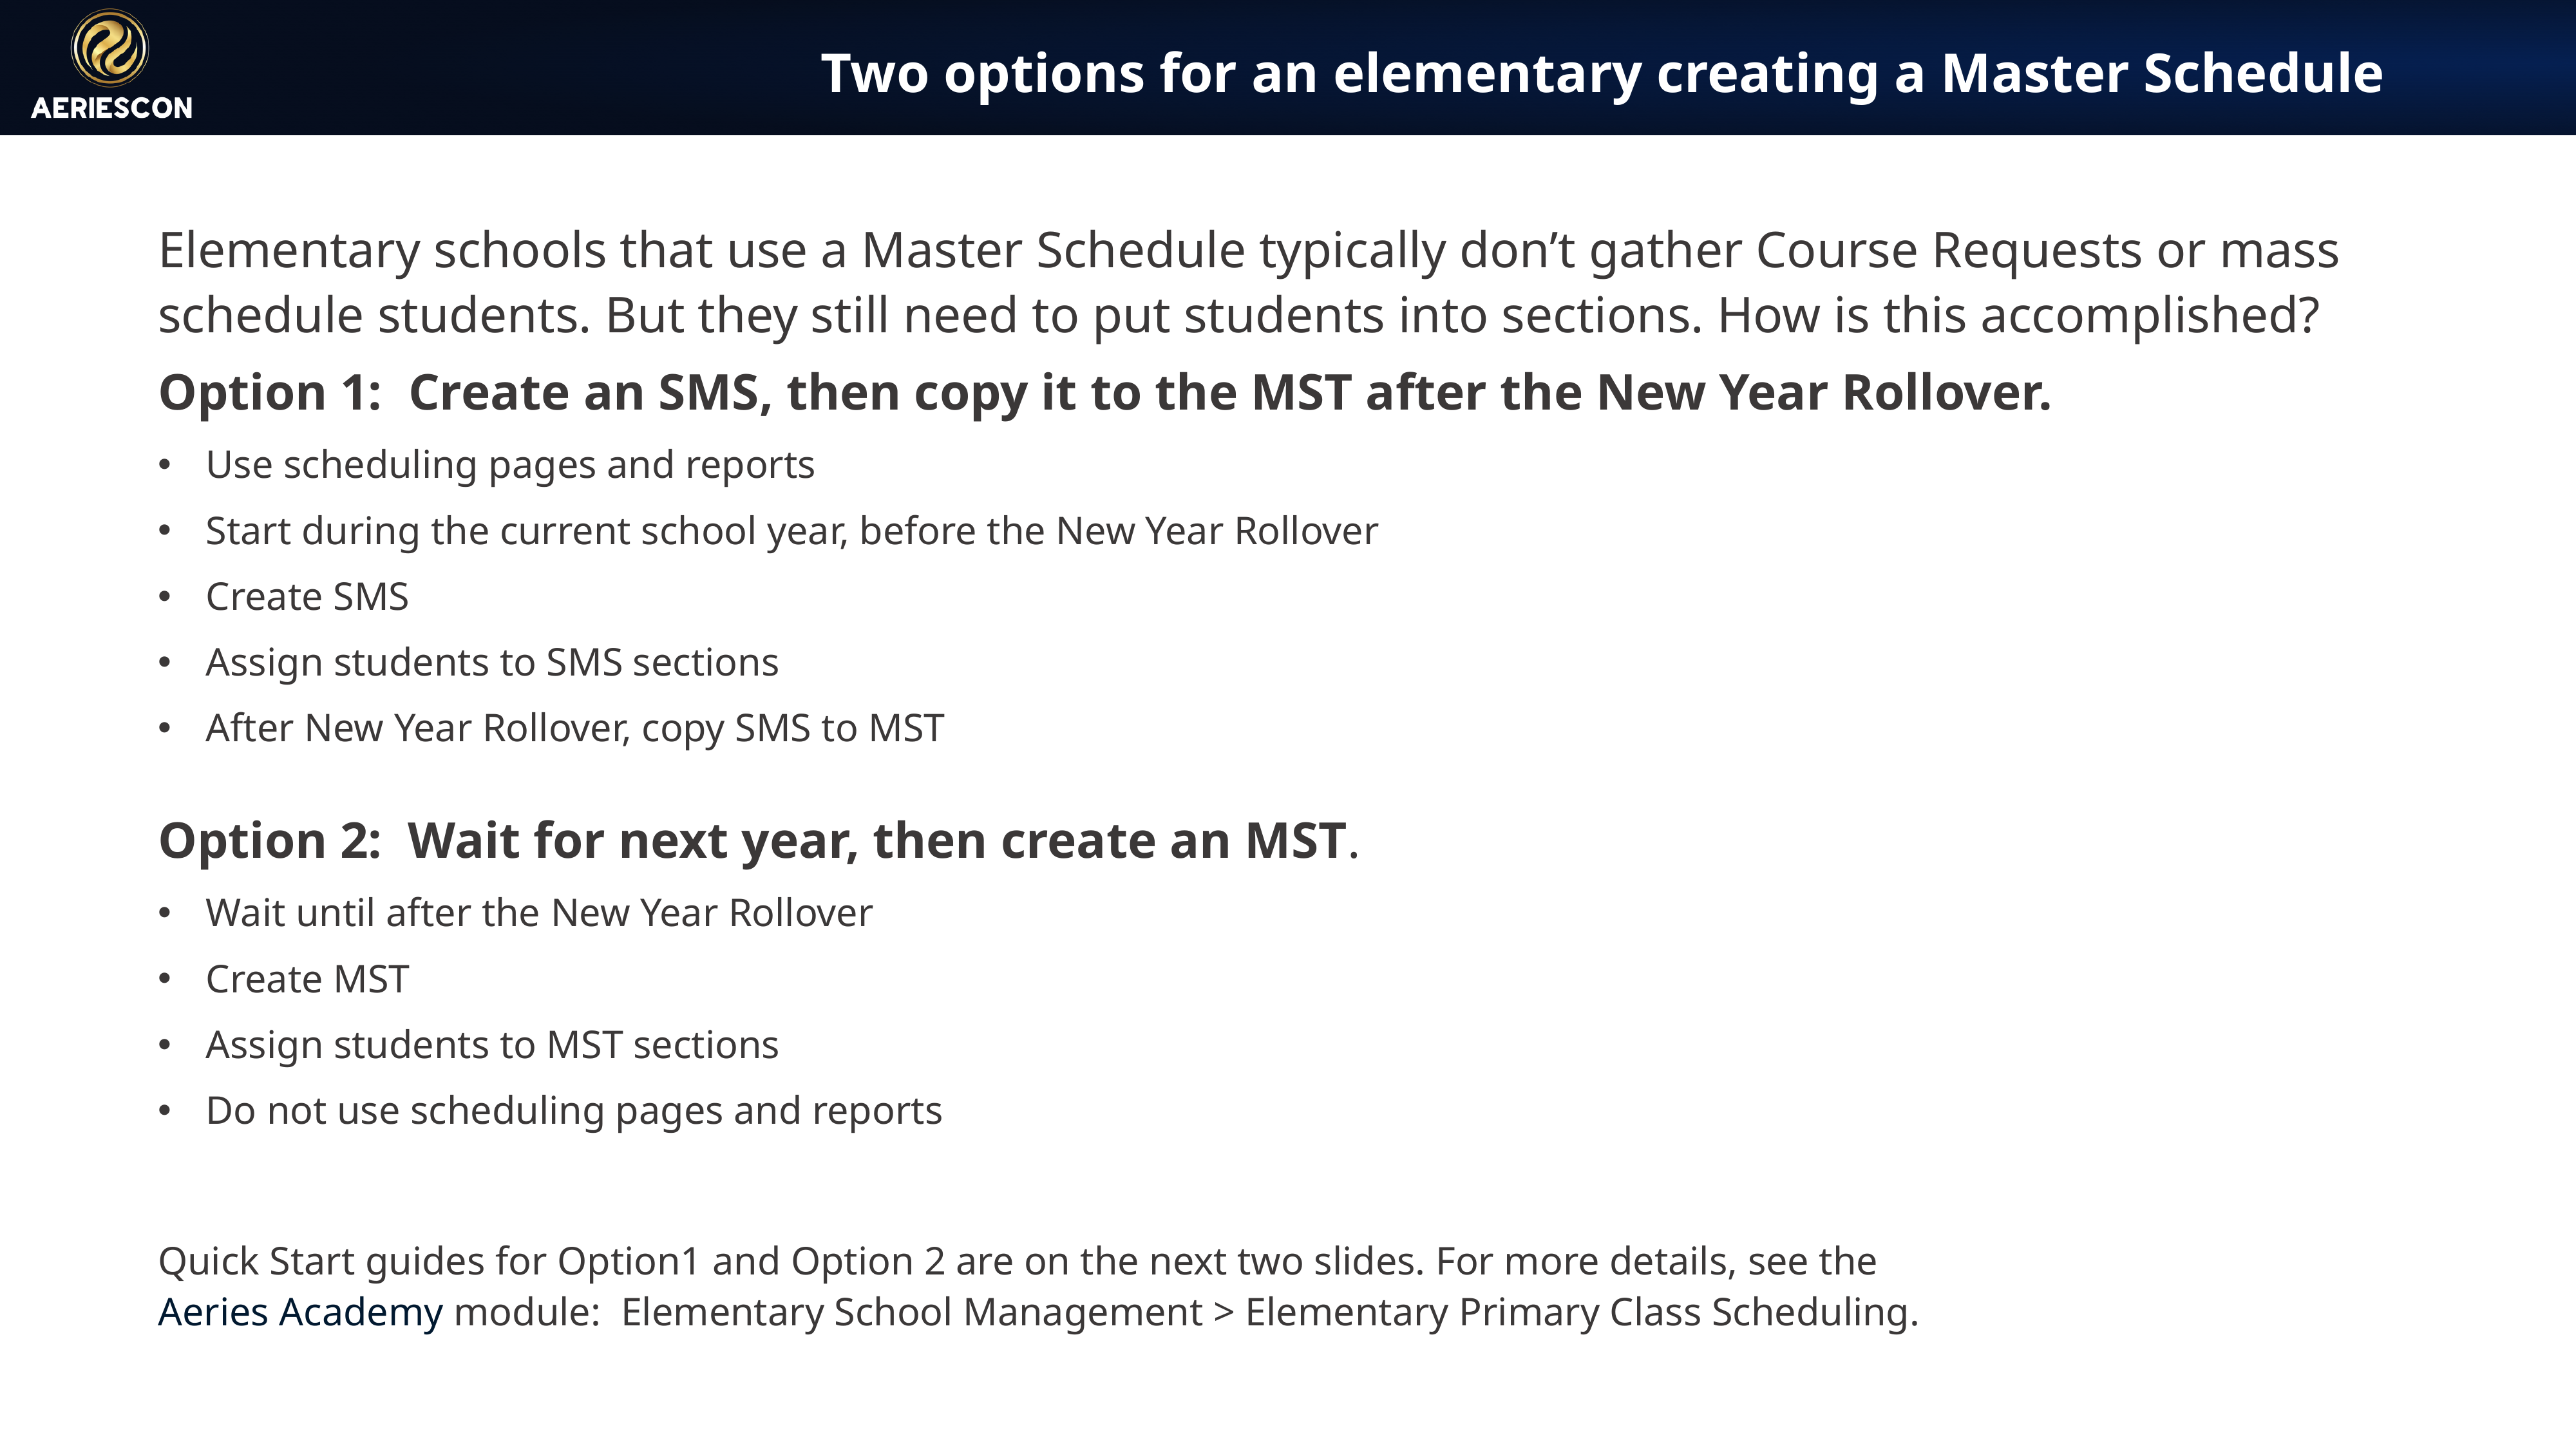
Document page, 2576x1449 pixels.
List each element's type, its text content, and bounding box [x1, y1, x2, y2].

picture [0, 0, 2576, 135]
text_box Elementary schools that use a Master Schedule typically don’t gather Course Requests or mass schedule students. But they still need to put students into sections. How is this accomplished? Option 1: Create an SMS, then copy it to the MST after the New Year Rollover. Use scheduling pages and reports Start during the current school year, before the New Year Rollover Create SMS Assign students to SMS sections After New Year Rollover, copy SMS to MST Option 2: Wait for next year, then create an MST. Wait until after the New Year Rollover Create MST Assign students to MST sections Do not use scheduling pages and reports Quick Start guides for Option1 and Option 2 are on the next two slides. For more details, see the Aeries Academy module: Elementary School Management > Elementary Primary Class Scheduling. [148, 207, 2467, 1350]
